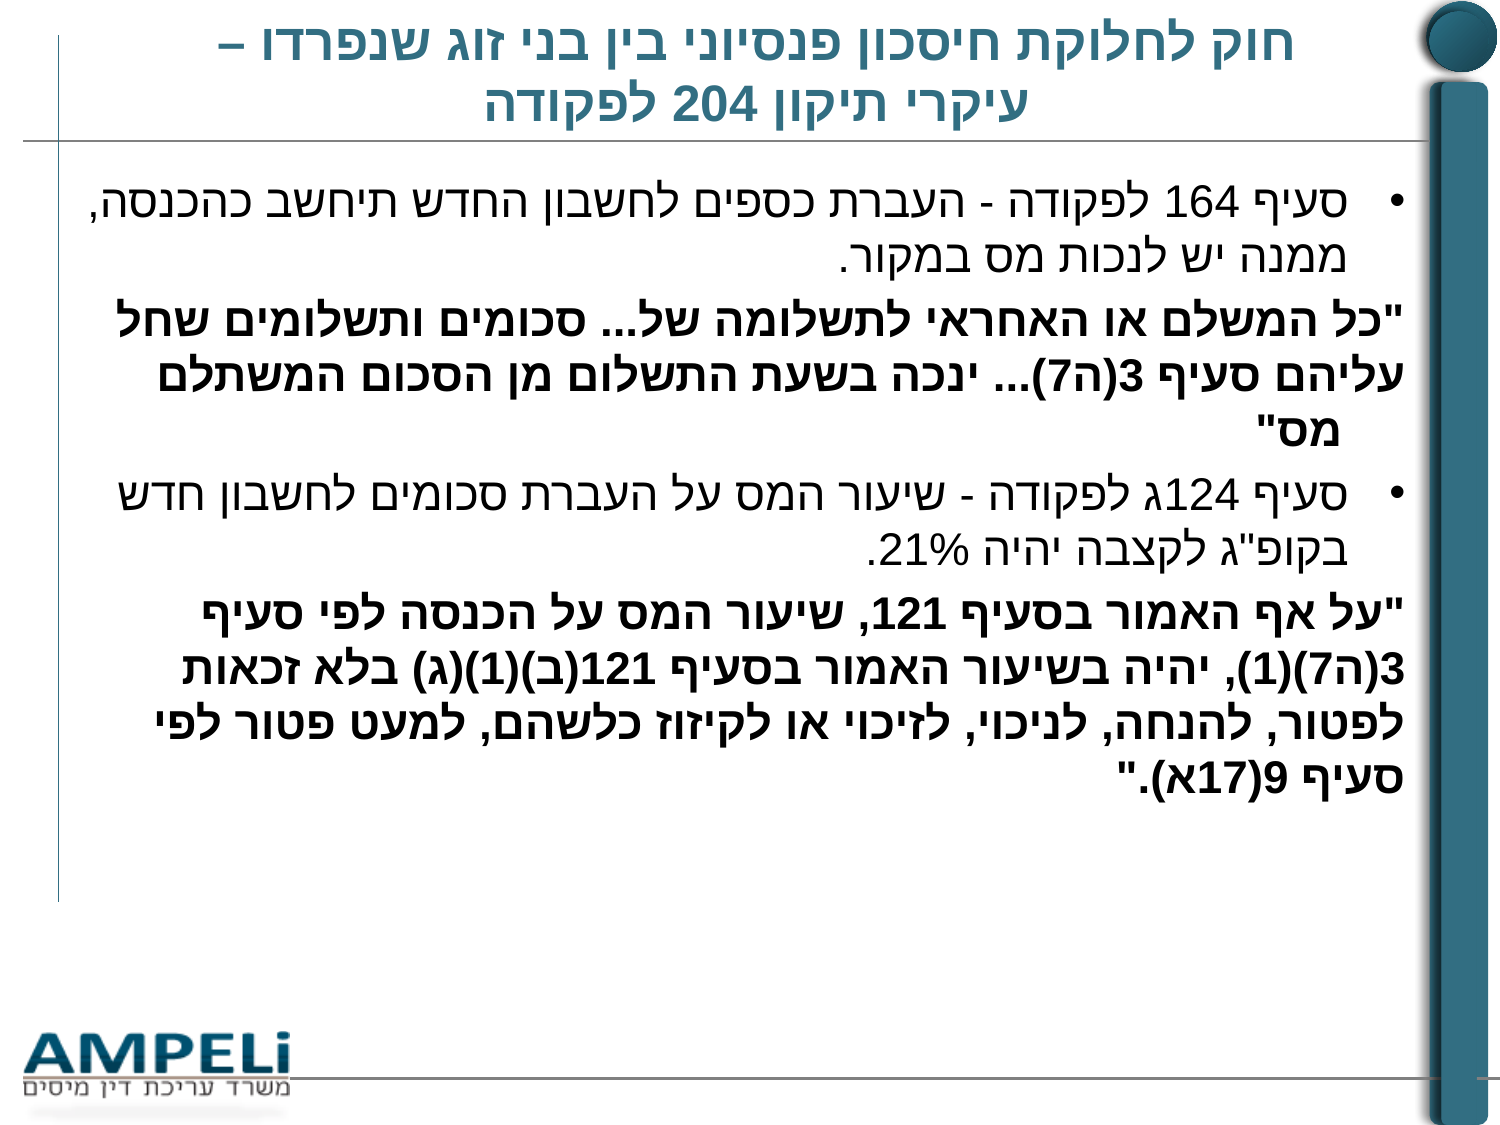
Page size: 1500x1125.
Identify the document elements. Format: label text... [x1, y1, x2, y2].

list סעיף 164 לפקודה - העברת כספים לחשבון החדש תיחשב כהכנסה, ממנה יש לנכות מס במקור. "כל המשלם או האחראי לתשלומה של... סכומים ותשלומים שחל עליהם סעיף 3(ה7)... ינכה בשעת התשלום מן הסכום המשתלם מס" סעיף 124ג לפקודה - שיעור המס על העברת סכומים לחשבון חדש בקופ"ג לקצבה יהיה 21%. "על אף האמור בסעיף 121, שיעור המס על הכנסה לפי סעיף 3(ה7)(1), יהיה בשיעור האמור בסעיף 121(ב)(1)(ג) בלא זכאות לפטור, להנחה, לניכוי, לזיכוי או לקיזוז כלשהם, למעט פטור לפי סעיף 9(17א)." [70, 164, 1421, 985]
title חוק לחלוקת חיסכון פנסיוני בין בני זוג שנפרדו – עיקרי תיקון 204 לפקודה [75, 0, 1425, 141]
picture [23, 1031, 290, 1125]
